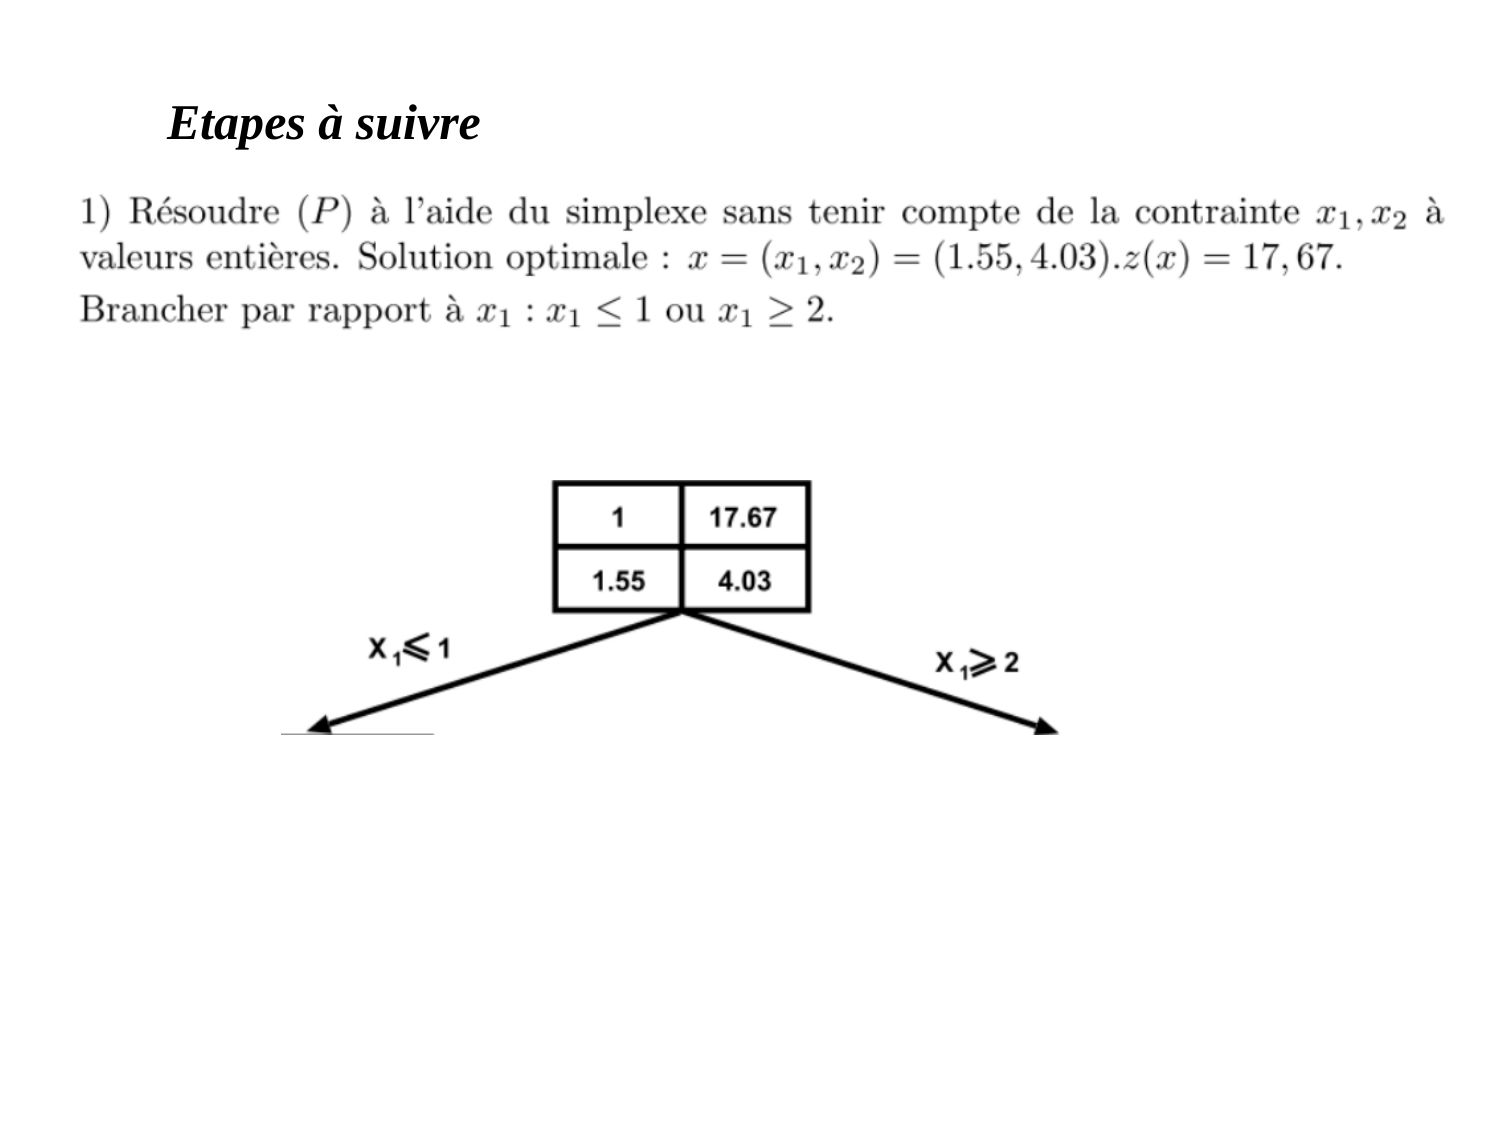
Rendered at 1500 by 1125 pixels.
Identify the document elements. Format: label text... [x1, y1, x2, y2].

picture [280, 480, 1079, 735]
picture [70, 175, 1466, 341]
text_box Etapes à suivre [152, 81, 680, 157]
